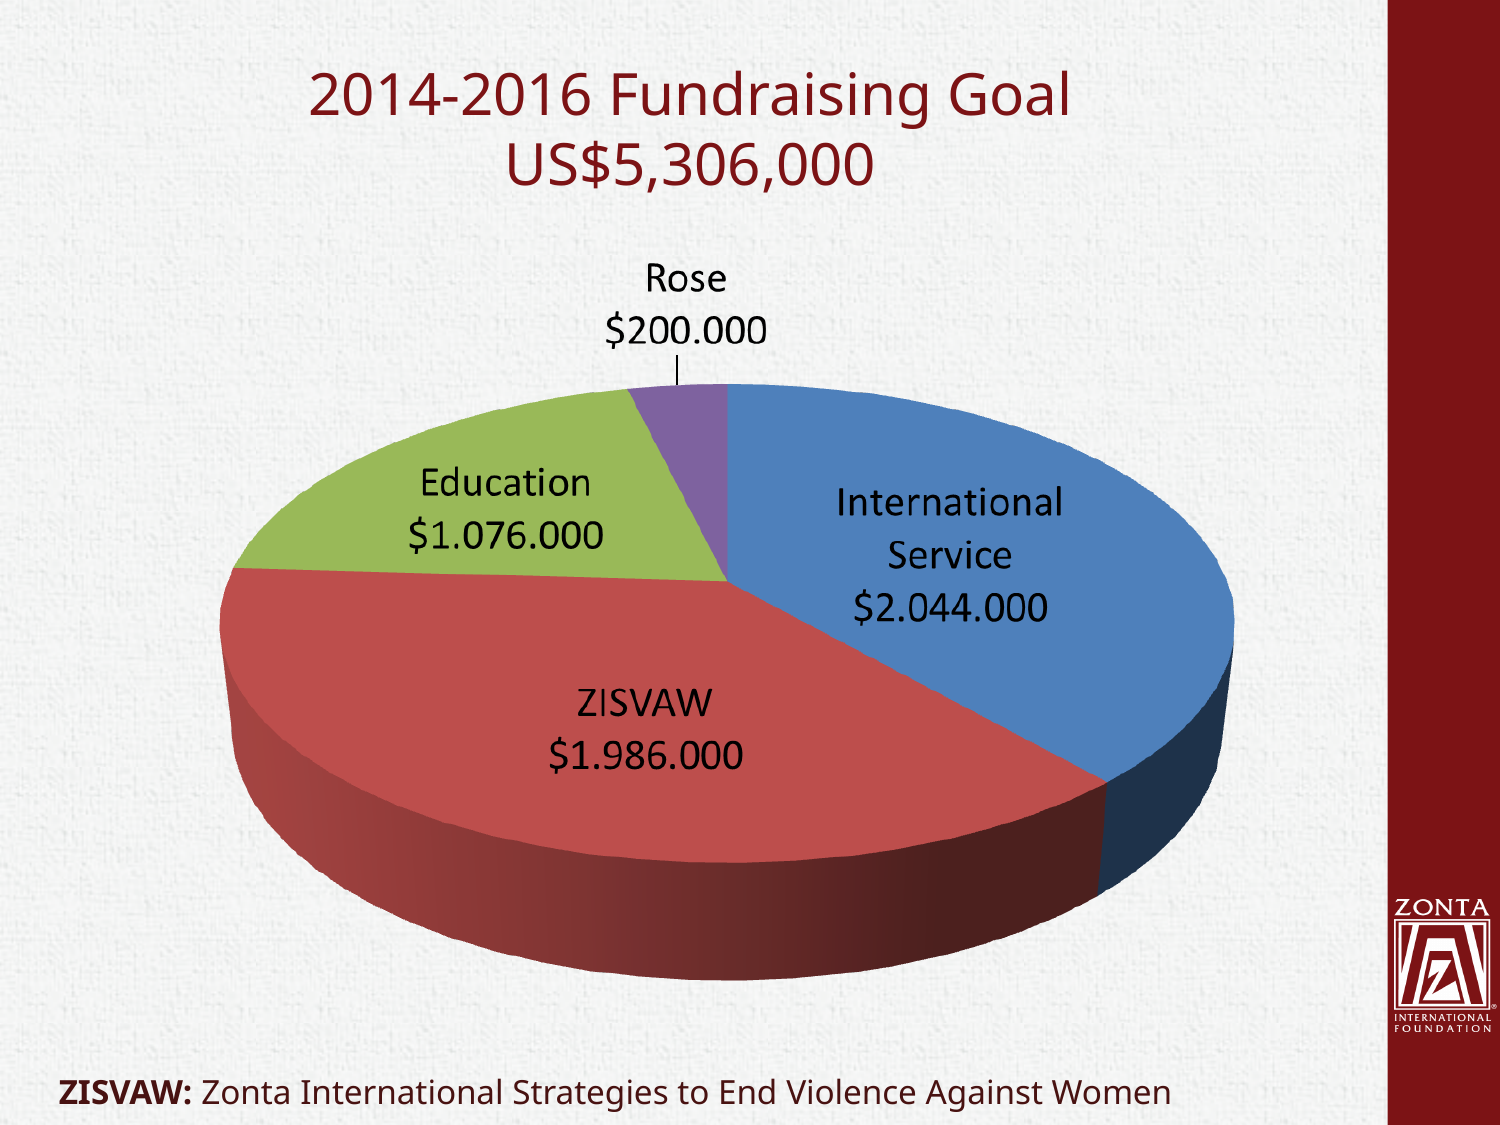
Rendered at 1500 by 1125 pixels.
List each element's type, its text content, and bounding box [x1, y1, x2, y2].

picture [1394, 899, 1497, 1032]
list 2014-2016 Fundraising Goal US$5,306,000 [75, 50, 1288, 275]
text_box ZISVAW: Zonta International Strategies to End Violence Against Women [43, 1063, 1189, 1119]
picture [199, 249, 1258, 990]
